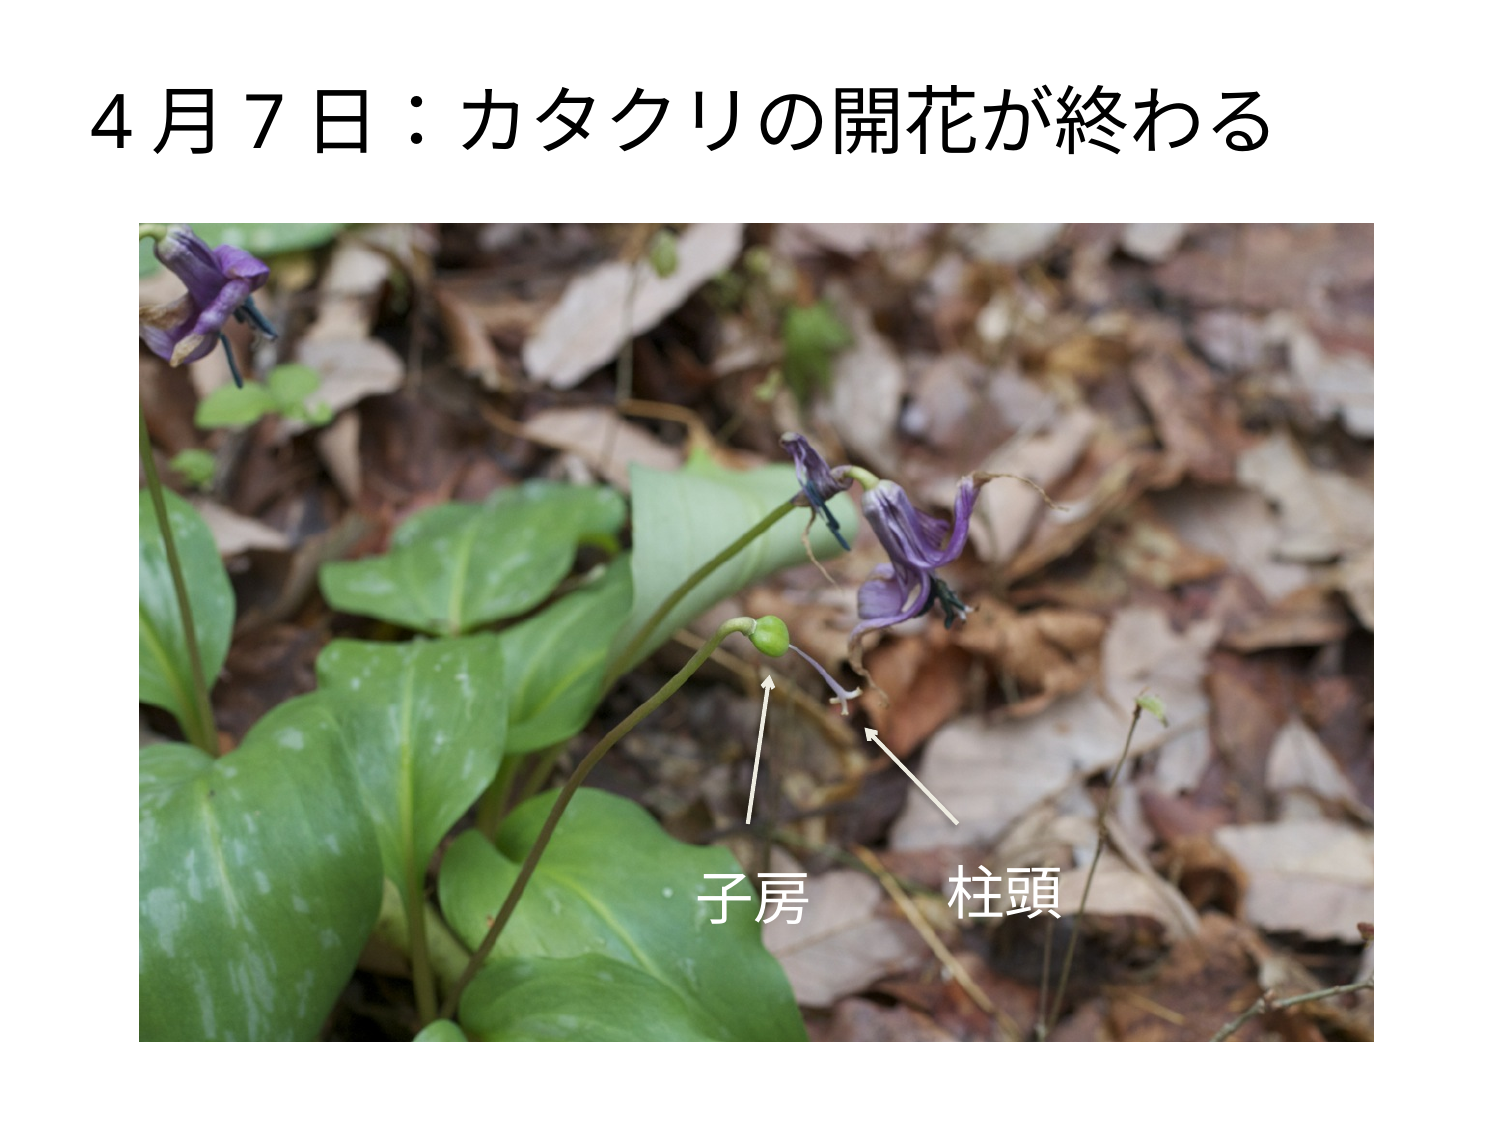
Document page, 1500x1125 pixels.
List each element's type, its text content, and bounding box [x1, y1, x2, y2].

title 4月7日：カタクリの開花が終わる [75, 45, 1425, 193]
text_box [747, 674, 770, 825]
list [12, 223, 1500, 1042]
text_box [864, 727, 958, 825]
